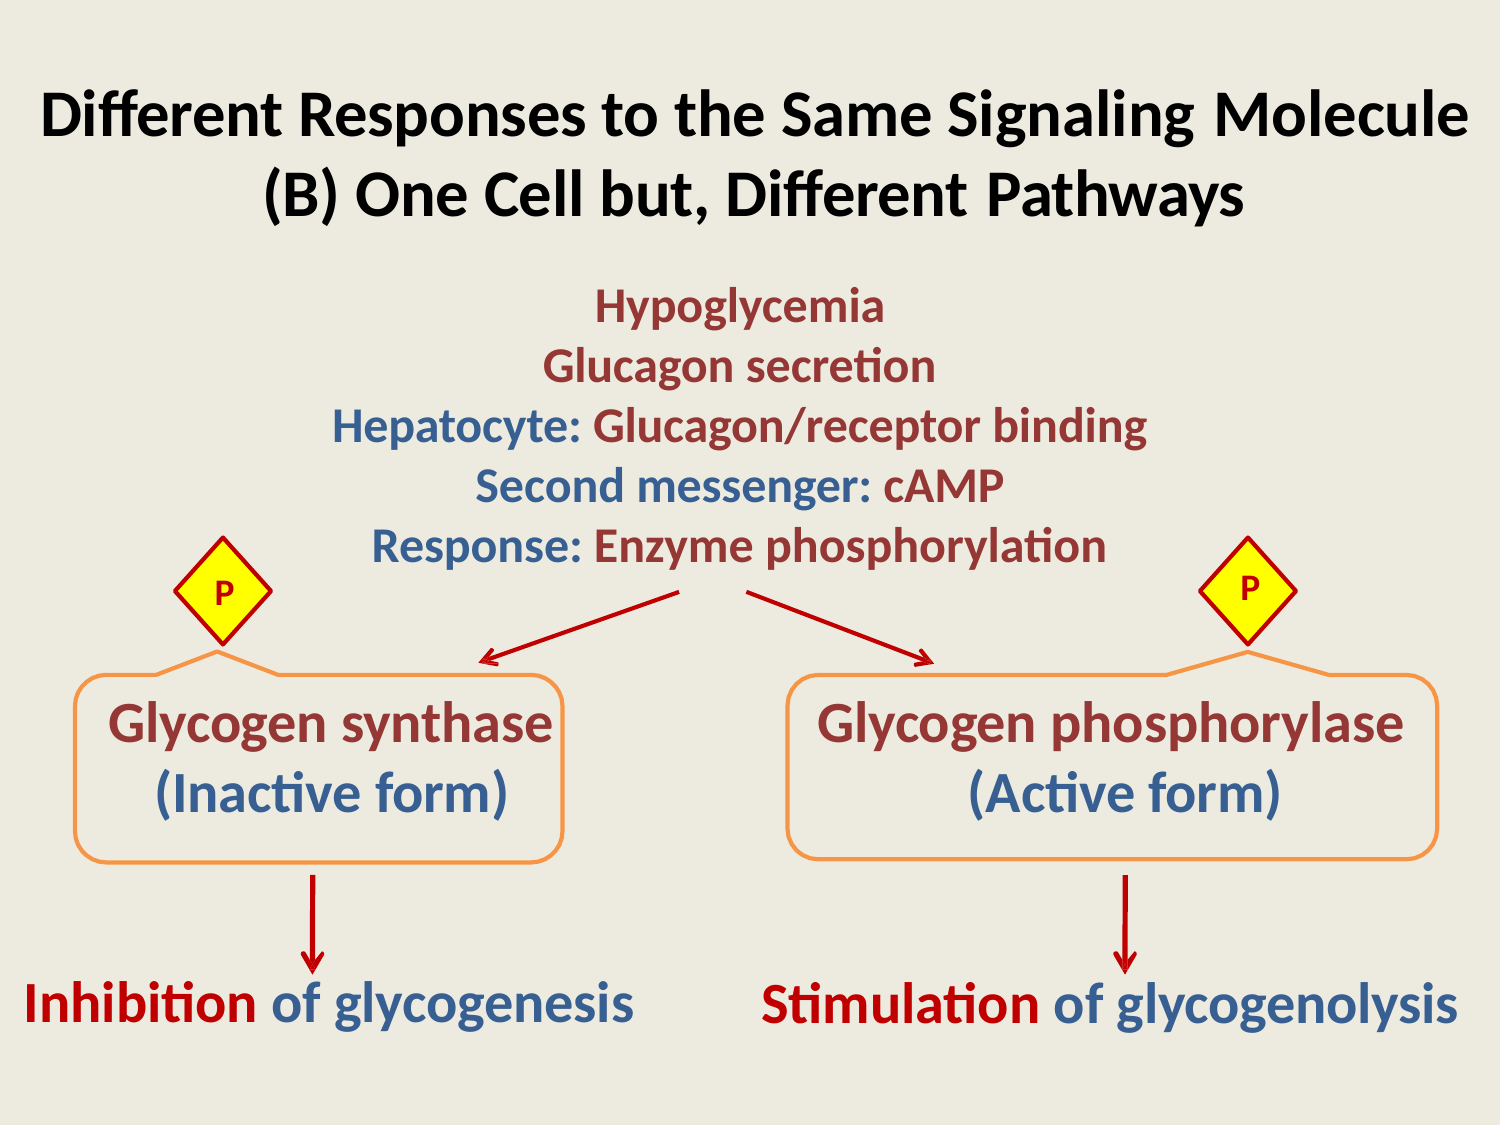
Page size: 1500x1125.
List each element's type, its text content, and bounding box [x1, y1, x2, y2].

text_box [75, 651, 563, 863]
text_box [174, 537, 272, 645]
text_box P [212, 567, 237, 613]
text_box [787, 651, 1438, 860]
text_box Inhibition of glycogenesis [21, 964, 641, 1035]
title Different Responses to the Same Signaling Molecule [38, 69, 1480, 258]
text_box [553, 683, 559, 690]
text_box [300, 874, 325, 975]
text_box P [1238, 562, 1263, 608]
text_box [1199, 537, 1296, 645]
text_box [745, 589, 935, 667]
text_box (B) One Cell but, Different Pathways Hypoglycemia Glucagon secretion Hepatocyte: Glucagon/receptor binding Second messenger: cAMP Response: Enzyme phosphorylation [260, 149, 1258, 573]
text_box [478, 589, 680, 667]
text_box [1113, 875, 1137, 975]
text_box Stimulation of glycogenolysis [759, 964, 1468, 1035]
